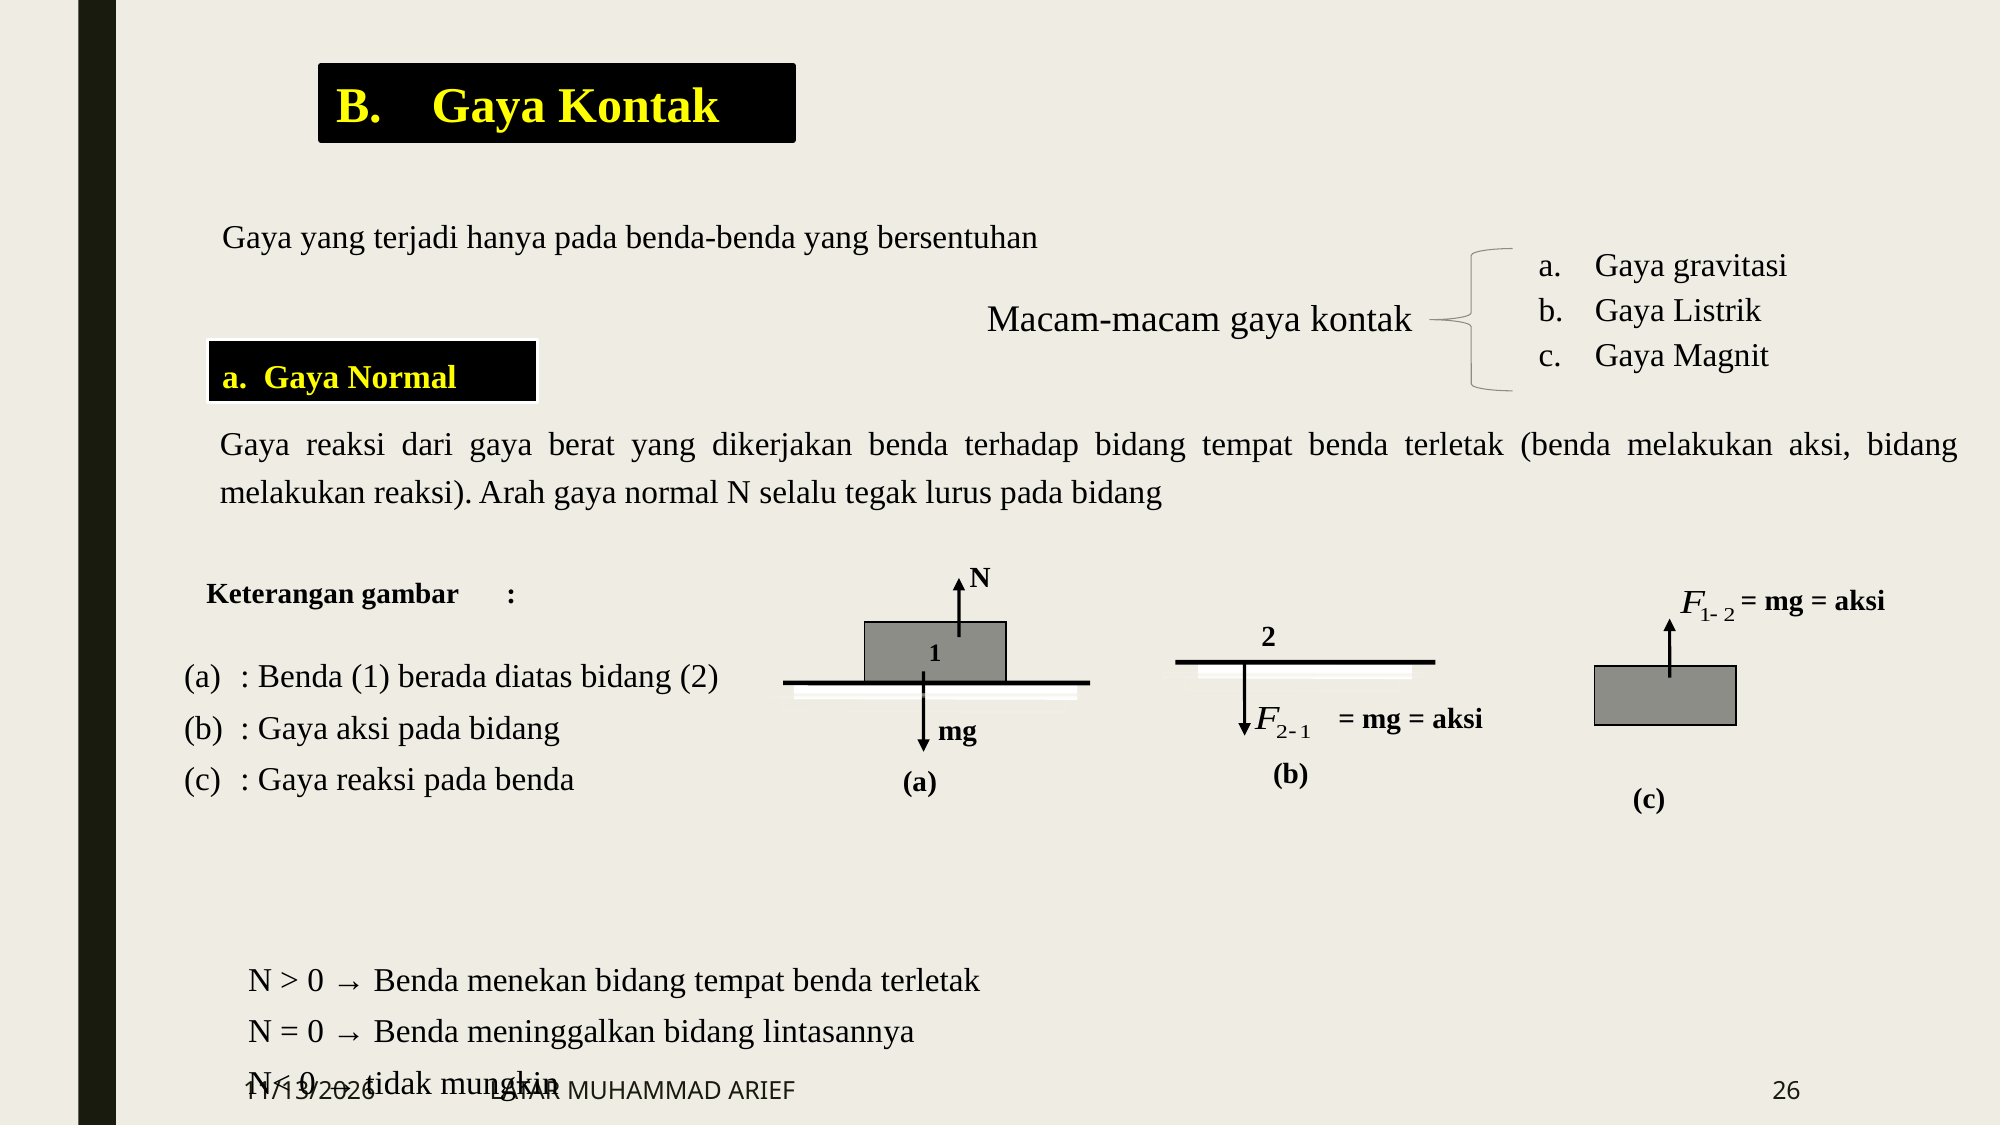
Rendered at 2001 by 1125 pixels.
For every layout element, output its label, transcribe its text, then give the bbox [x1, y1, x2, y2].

text_box Gaya gravitasi Gaya Listrik Gaya Magnit [1523, 235, 1843, 380]
text_box : Benda (1) berada diatas bidang (2) : Gaya aksi pada bidang : Gaya reaksi pada benda [169, 639, 760, 805]
text_box Gaya yang terjadi hanya pada benda-benda yang bersentuhan [207, 195, 1117, 263]
text_box Keterangan gambar : [191, 567, 582, 617]
text_box N > 0 → Benda menekan bidang tempat benda terletak N = 0 → Benda meninggalkan bidang lintasannya N< 0 → tidak mungkin [233, 943, 1391, 1109]
slide_number 26 [1553, 1058, 1816, 1125]
text_box B. Gaya Kontak [318, 63, 796, 143]
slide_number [228, 1058, 426, 1125]
text_box [1429, 247, 1513, 392]
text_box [1594, 574, 1968, 823]
text_box Gaya reaksi dari gaya berat yang dikerjakan benda terhadap bidang tempat benda terletak (benda melakukan aksi, bidang melakukan reaksi). Arah gaya normal N selalu tegak lurus pada bidang [205, 406, 1977, 518]
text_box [1175, 609, 1566, 797]
text_box a. Gaya Normal [206, 338, 539, 404]
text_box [783, 550, 1091, 805]
text_box Macam-macam gaya kontak [972, 286, 1429, 347]
footer LATAR MUHAMMAD ARIEF [474, 1058, 1505, 1125]
